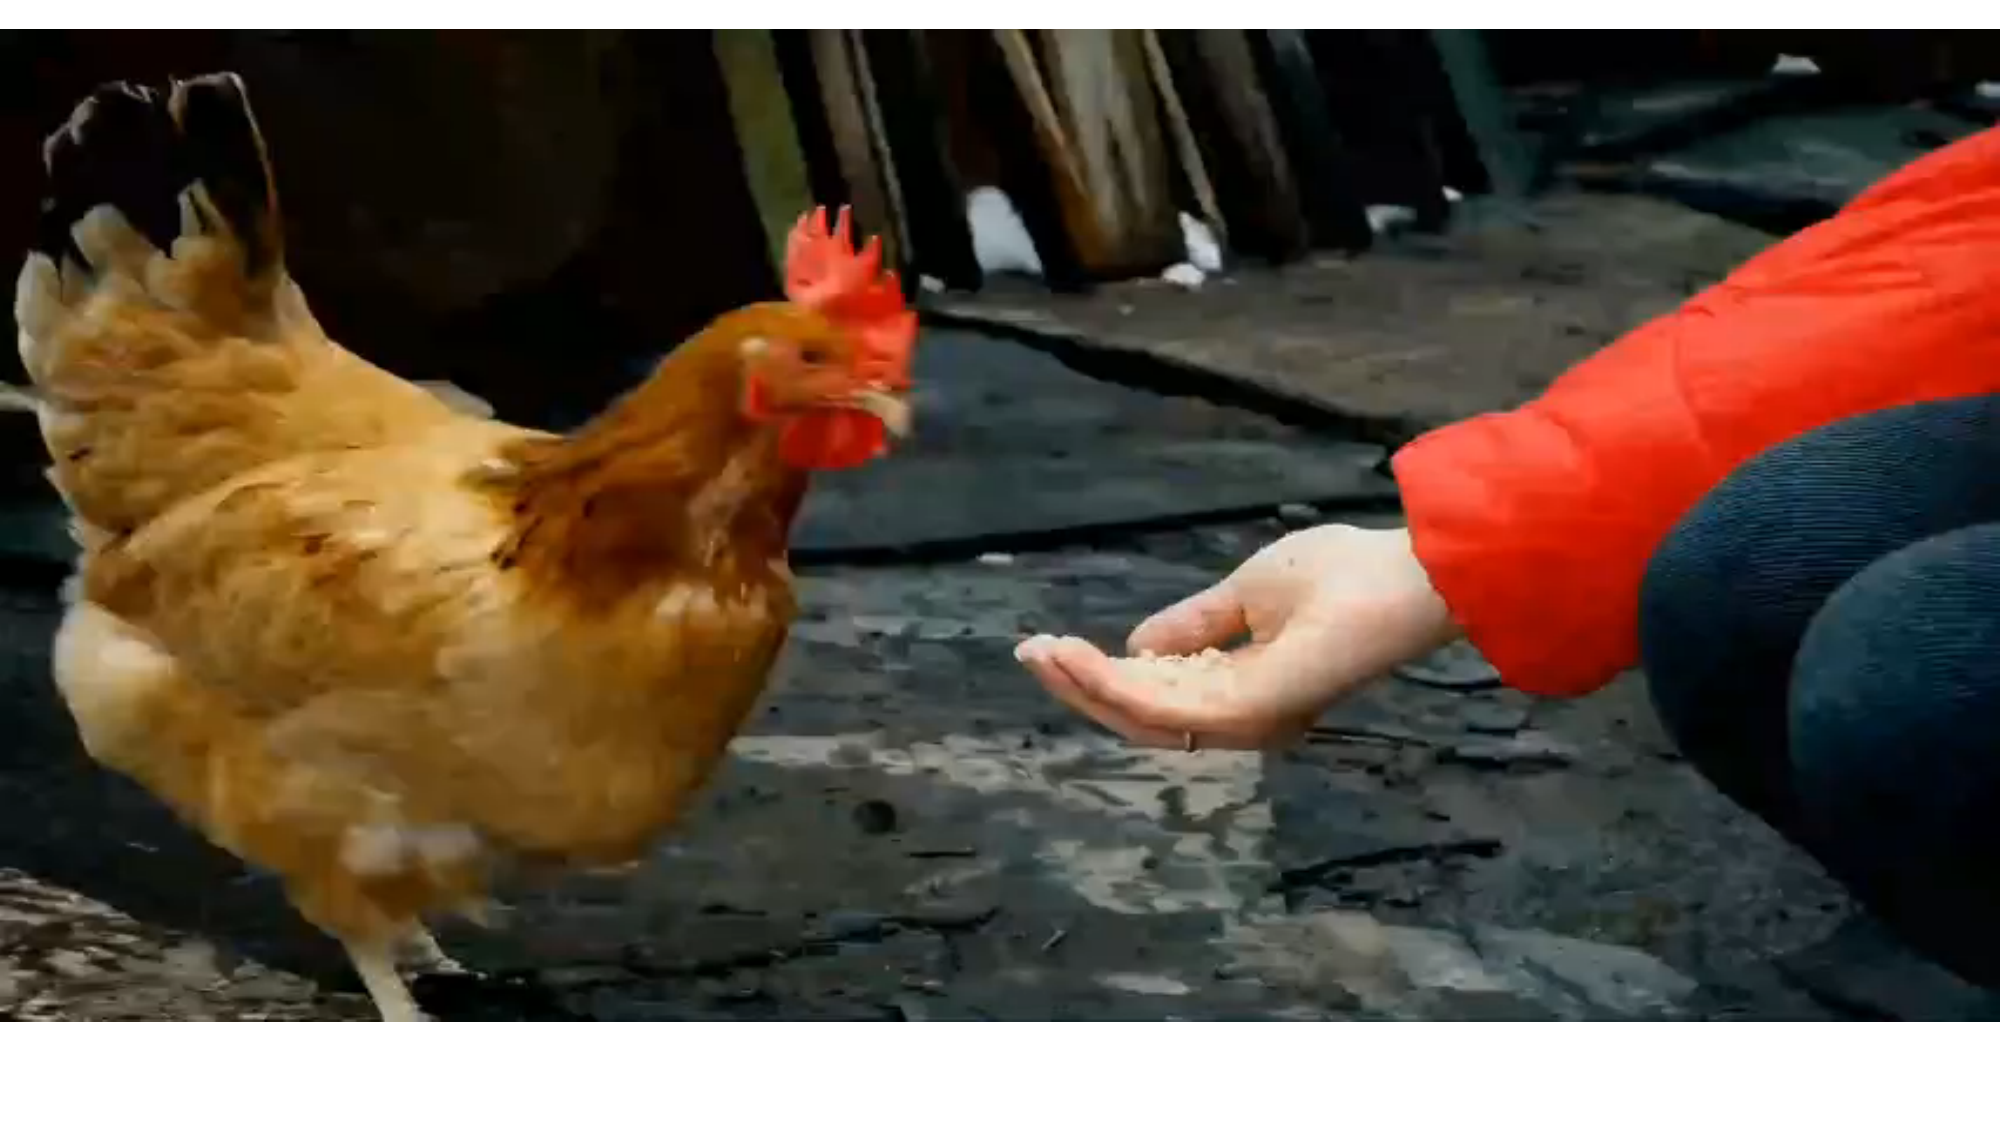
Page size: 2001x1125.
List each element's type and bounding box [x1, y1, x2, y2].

list [0, 28, 2000, 1023]
